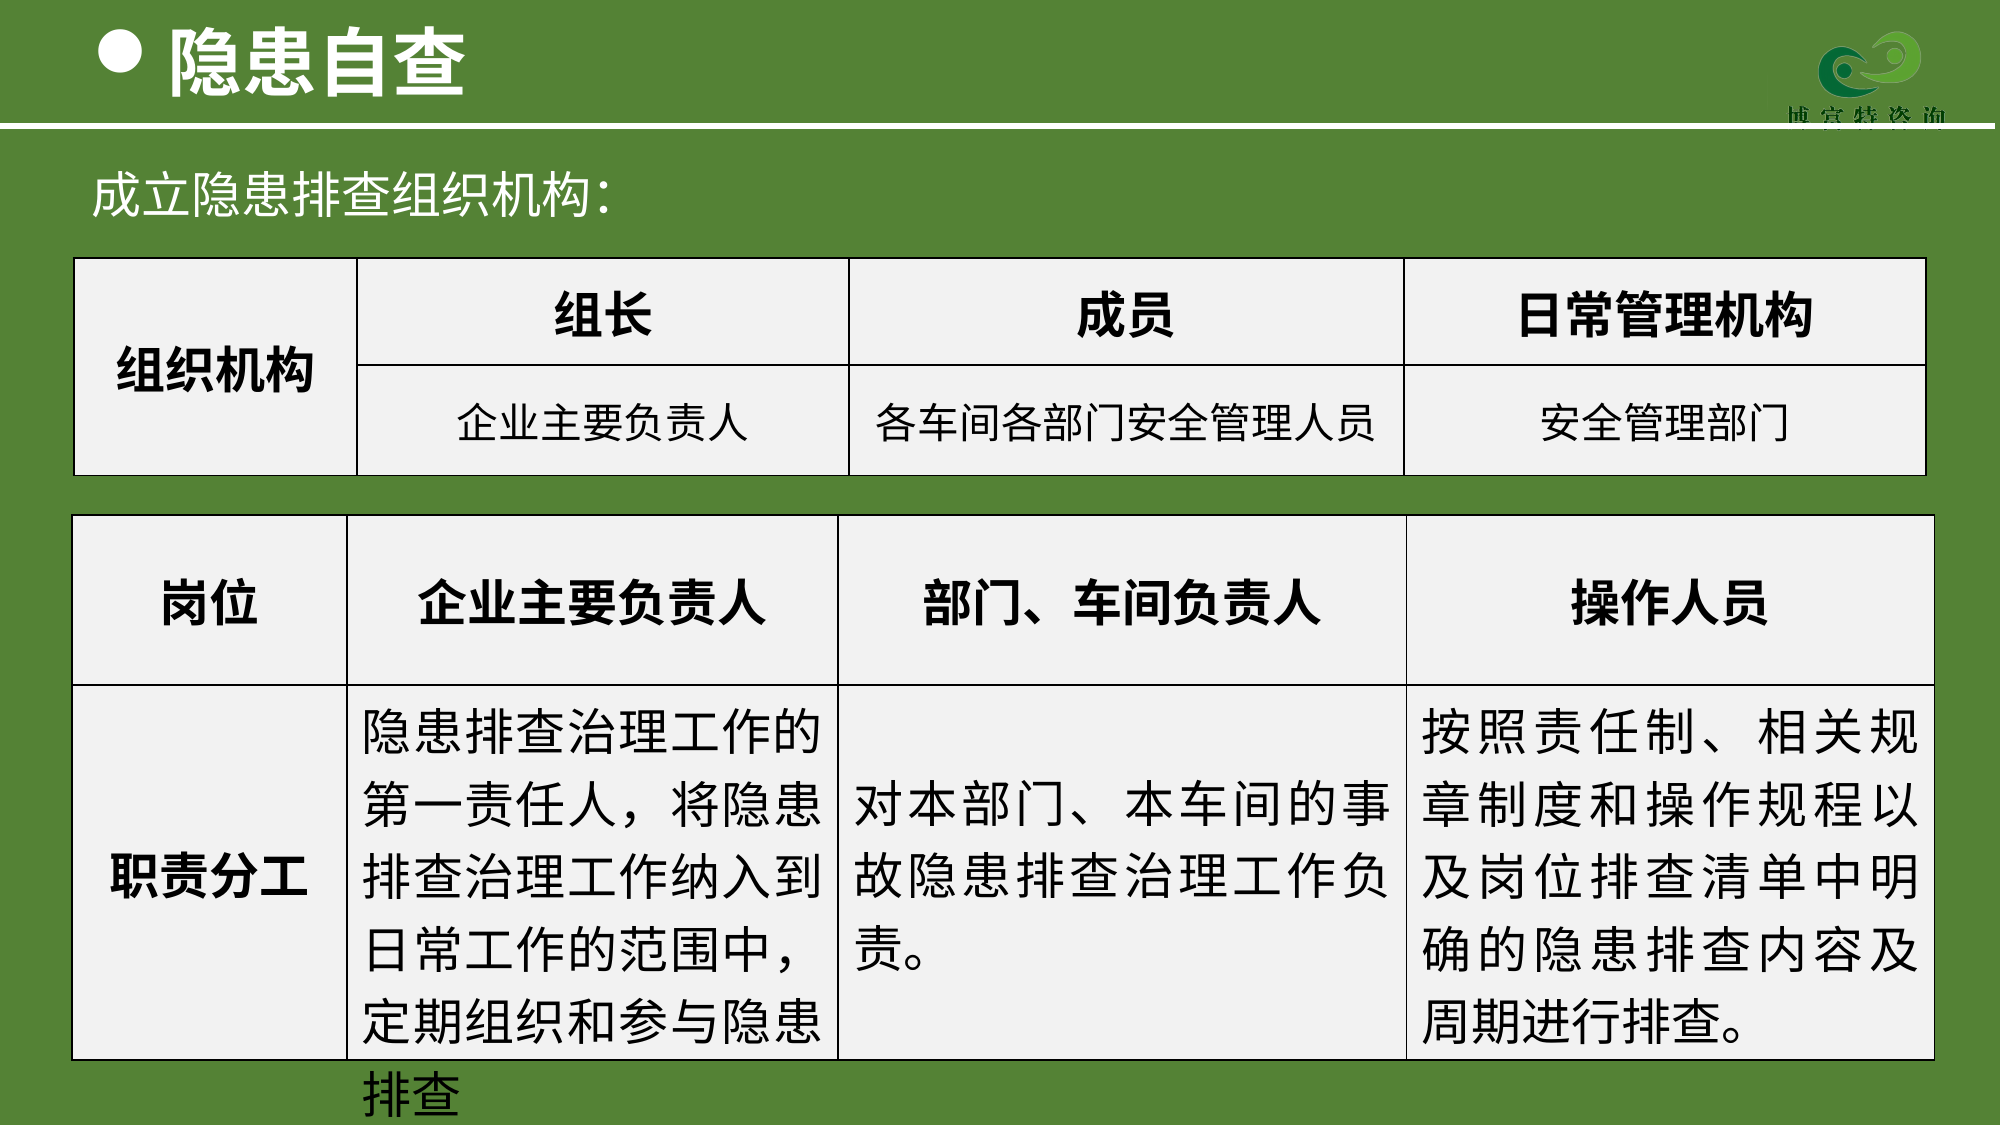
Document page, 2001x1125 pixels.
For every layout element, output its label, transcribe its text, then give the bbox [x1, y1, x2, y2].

table_header 部门、车间负责人 [839, 516, 1406, 684]
table_header 成员 [850, 259, 1403, 364]
table_cell 各车间各部门安全管理人员 [850, 366, 1403, 475]
table_cell 职责分工 [73, 686, 346, 1059]
picture [1767, 31, 1971, 123]
table_cell 按照责任制、相关规章制度和操作规程以及岗位排查清单中明确的隐患排查内容及周期进行排查。 [1407, 686, 1934, 1059]
picture [1767, 129, 1971, 134]
table_cell 隐患排查治理工作的第一责任人，将隐患排查治理工作纳入到日常工作的范围中，定期组织和参与隐患排查 [348, 686, 837, 1059]
text_box 隐患自查 [78, 8, 1000, 114]
table_header 企业主要负责人 [348, 516, 837, 684]
table_cell 对本部门、本车间的事故隐患排查治理工作负责。 [839, 686, 1406, 1059]
table_header 操作人员 [1407, 516, 1934, 684]
table_cell 安全管理部门 [1405, 366, 1925, 475]
table_header 组长 [358, 259, 848, 364]
text_box 成立隐患排查组织机构： [76, 129, 798, 231]
table_header 日常管理机构 [1405, 259, 1925, 364]
table_header 组织机构 [75, 259, 356, 475]
table_header 岗位 [73, 516, 346, 684]
table_cell 企业主要负责人 [358, 366, 848, 475]
